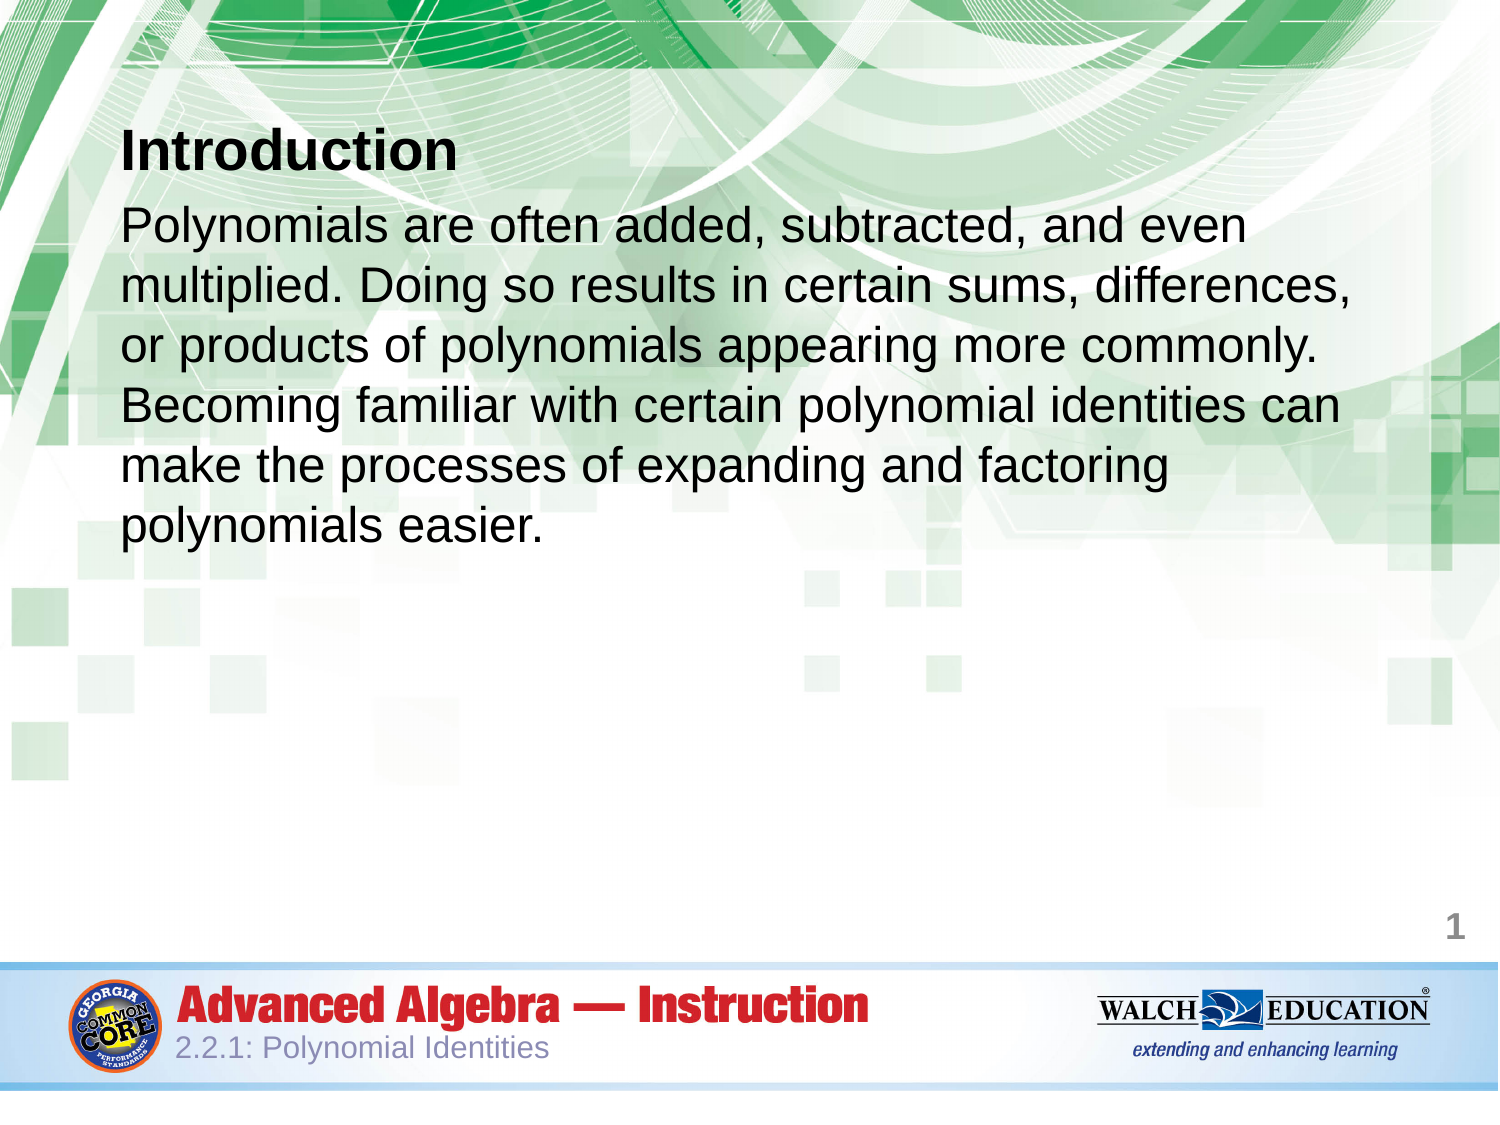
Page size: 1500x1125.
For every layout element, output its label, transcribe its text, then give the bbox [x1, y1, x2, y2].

picture [0, 0, 1500, 1091]
slide_number 1 [1361, 901, 1481, 949]
subtitle Introduction Polynomials are often added, subtracted, and even multiplied. Doing so results in certain sums, differences, or products of polynomials appearing more commonly. Becoming familiar with certain polynomial identities can make the processes of expanding and factoring polynomials easier. [105, 105, 1394, 1004]
footer 2.2.1: Polynomial Identities [160, 1024, 1144, 1069]
